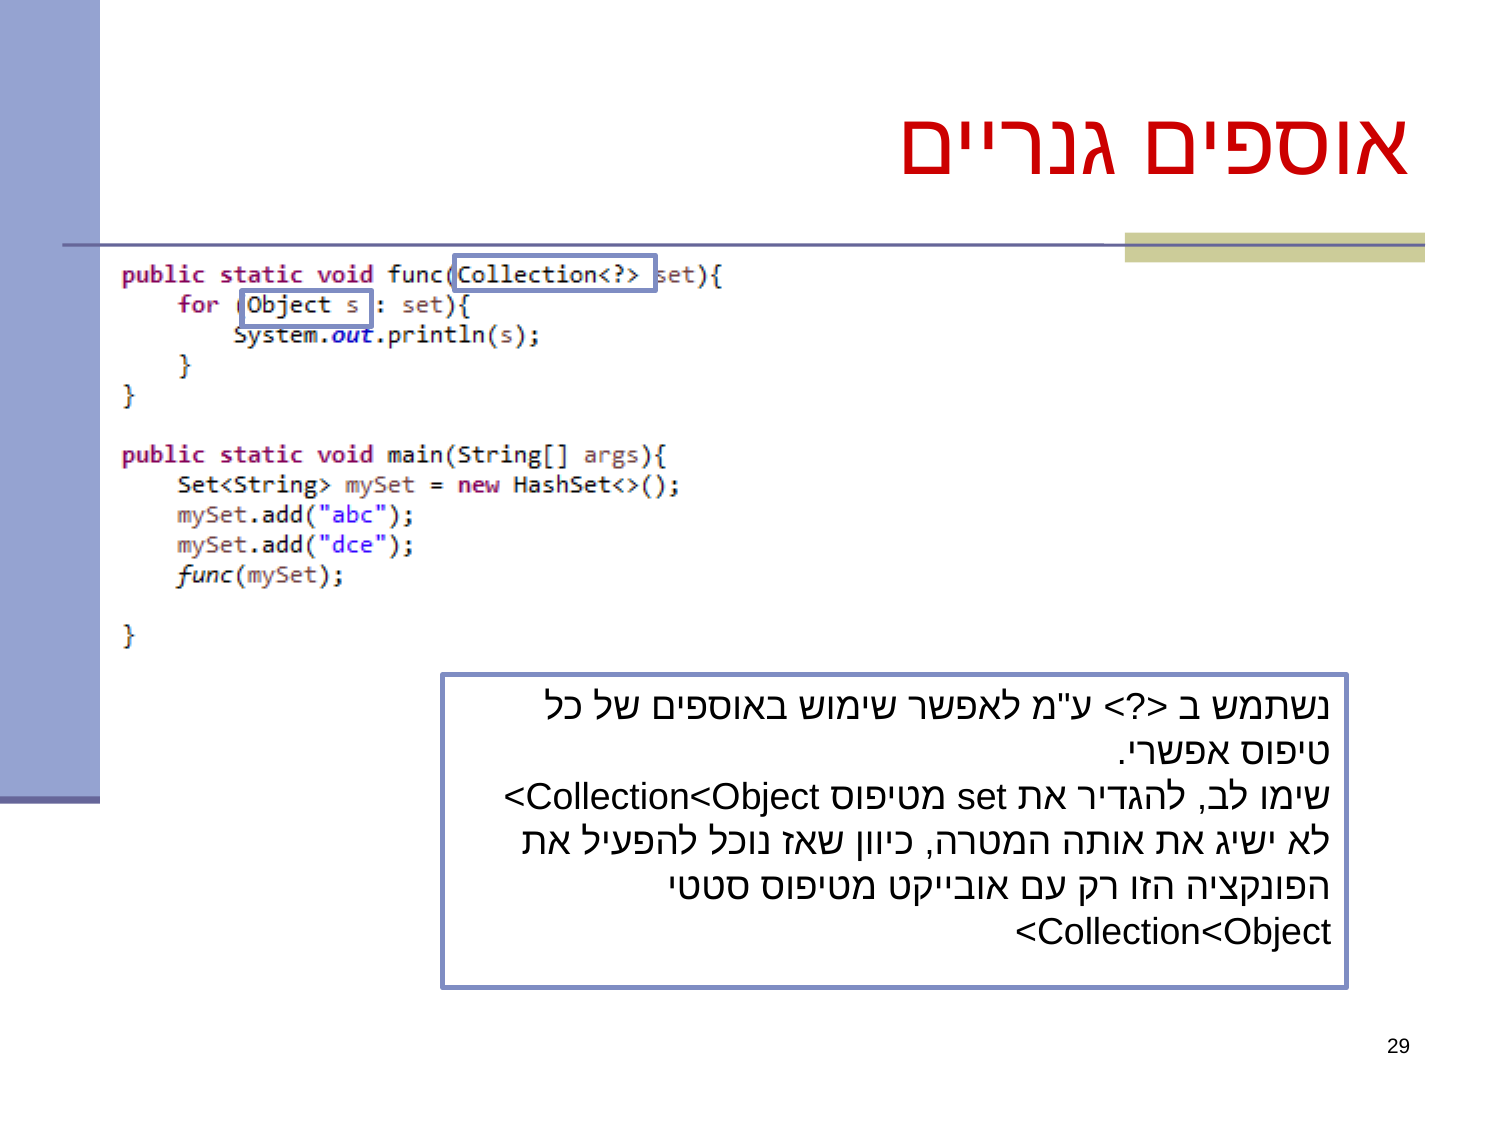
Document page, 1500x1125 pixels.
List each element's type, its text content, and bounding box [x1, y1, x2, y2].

title אוספים גנריים [149, 45, 1426, 234]
text_box נשתמש ב <?> ע"מ לאפשר שימוש באוספים של כל טיפוס אפשרי. שימו לב, להגדיר את set מטיפוס Collection<Object> לא ישיג את אותה המטרה, כיוון שאז נוכל להפעיל את הפונקציה הזו רק עם אובייקט מטיפוס סטטי Collection<Object> [442, 674, 1347, 988]
slide_number 29 [1112, 1024, 1426, 1101]
picture [111, 260, 770, 658]
text_box [454, 255, 656, 259]
